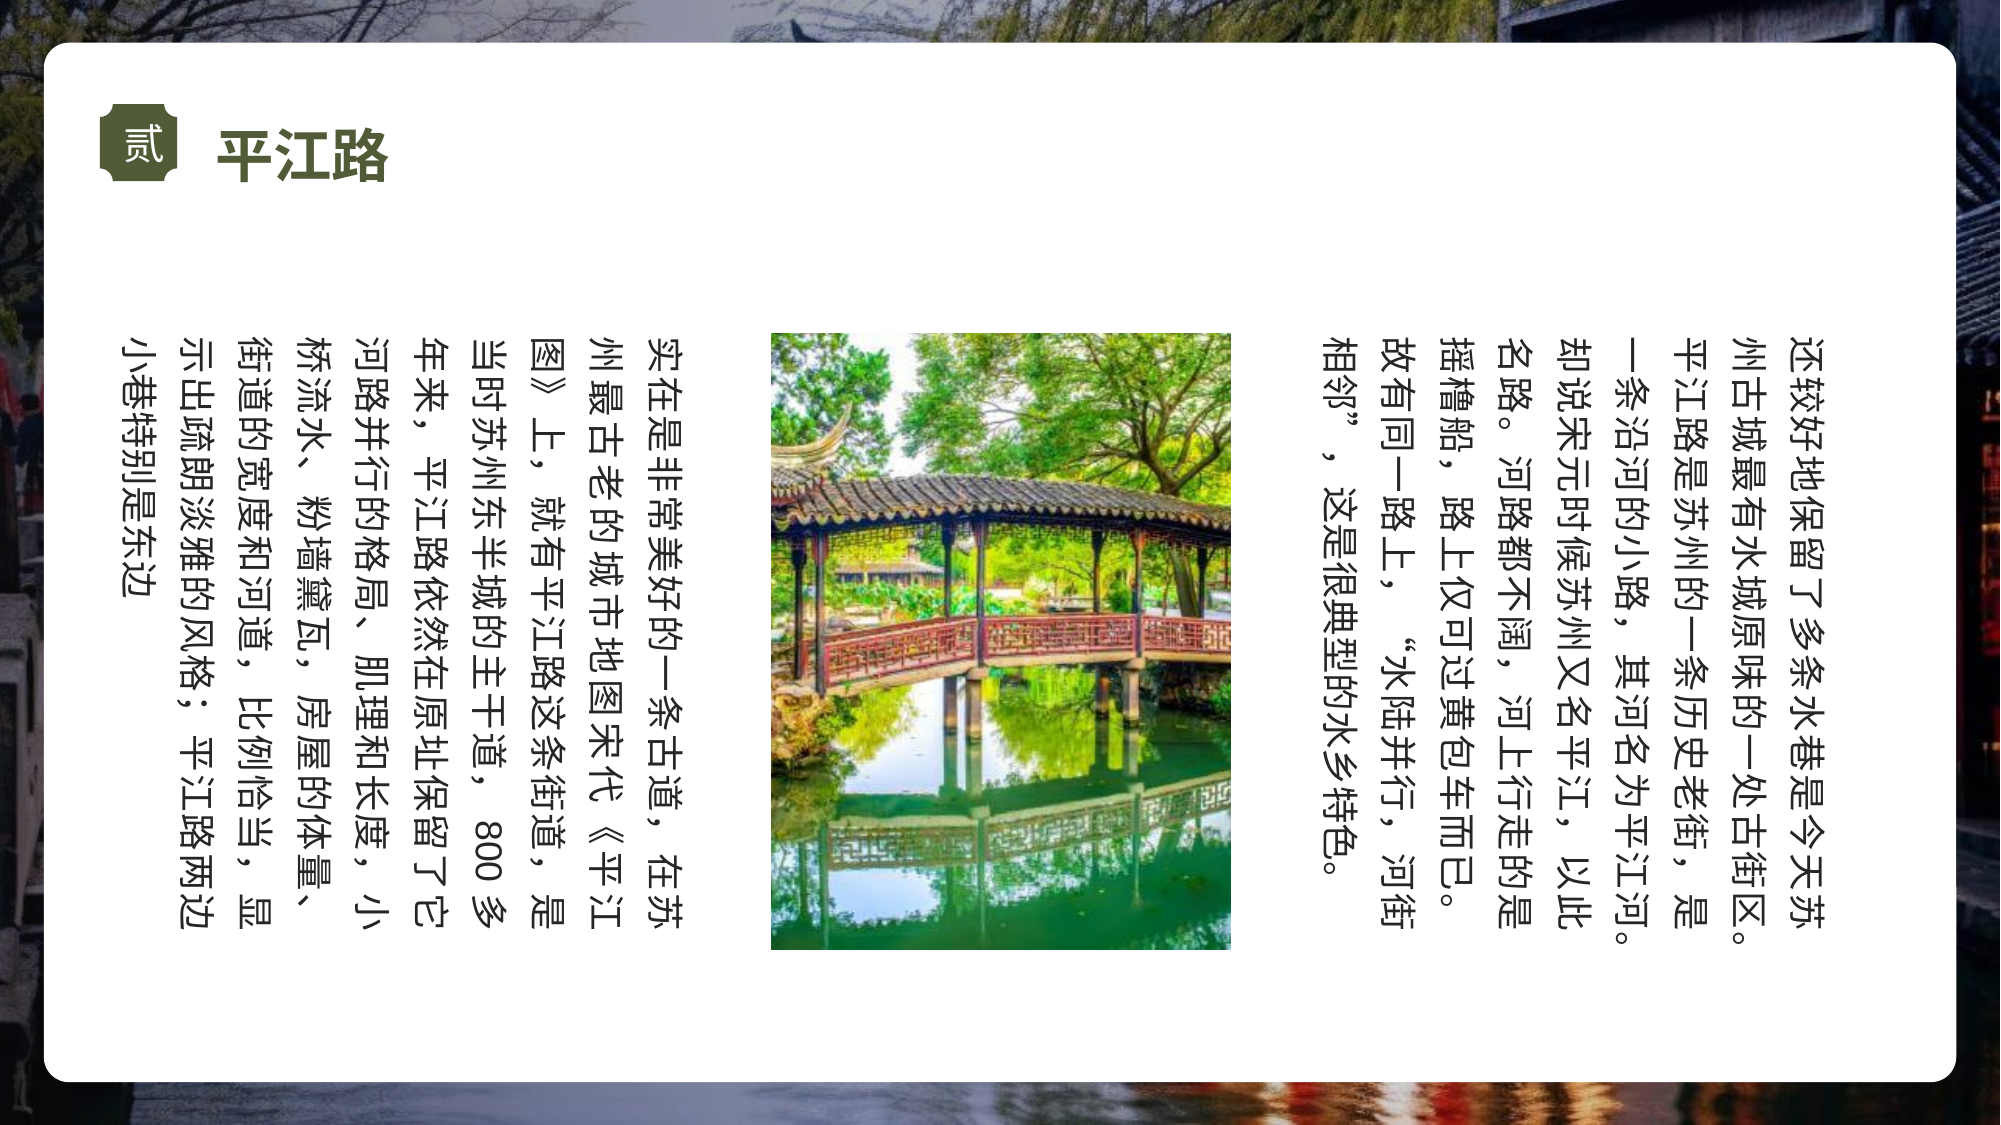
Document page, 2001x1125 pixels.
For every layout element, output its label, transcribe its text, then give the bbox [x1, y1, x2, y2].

text_box 平江路 [200, 90, 868, 197]
text_box 还较好地保留了多条水巷是今天苏州古城最有水城原味的一处古街区。平江路是苏州的一条历史老街，是一条沿河的小路，其河名为平江河。却说宋元时候苏州又名平江，以此名路。河路都不阔，河上行走的是摇橹船，路上仅可过黄包车而已。故有同一路上，“水陆并行，河街相邻”，这是很典型的水乡特色。 [1290, 321, 1853, 946]
text_box 贰 [98, 103, 179, 183]
text_box 实在是非常美好的一条古道，在苏州最古老的城市地图宋代《平江图》上，就有平江路这条街道，是当时苏州东半城的主干道，800多年来，平江路依然在原址保留了它河路并行的格局、肌理和长度，小桥流水、粉墙黛瓦，房屋的体量、街道的宽度和河道，比例恰当，显示出疏朗淡雅的风格；平江路两边小巷特别是东边 [147, 321, 710, 946]
picture [0, 0, 2000, 1125]
